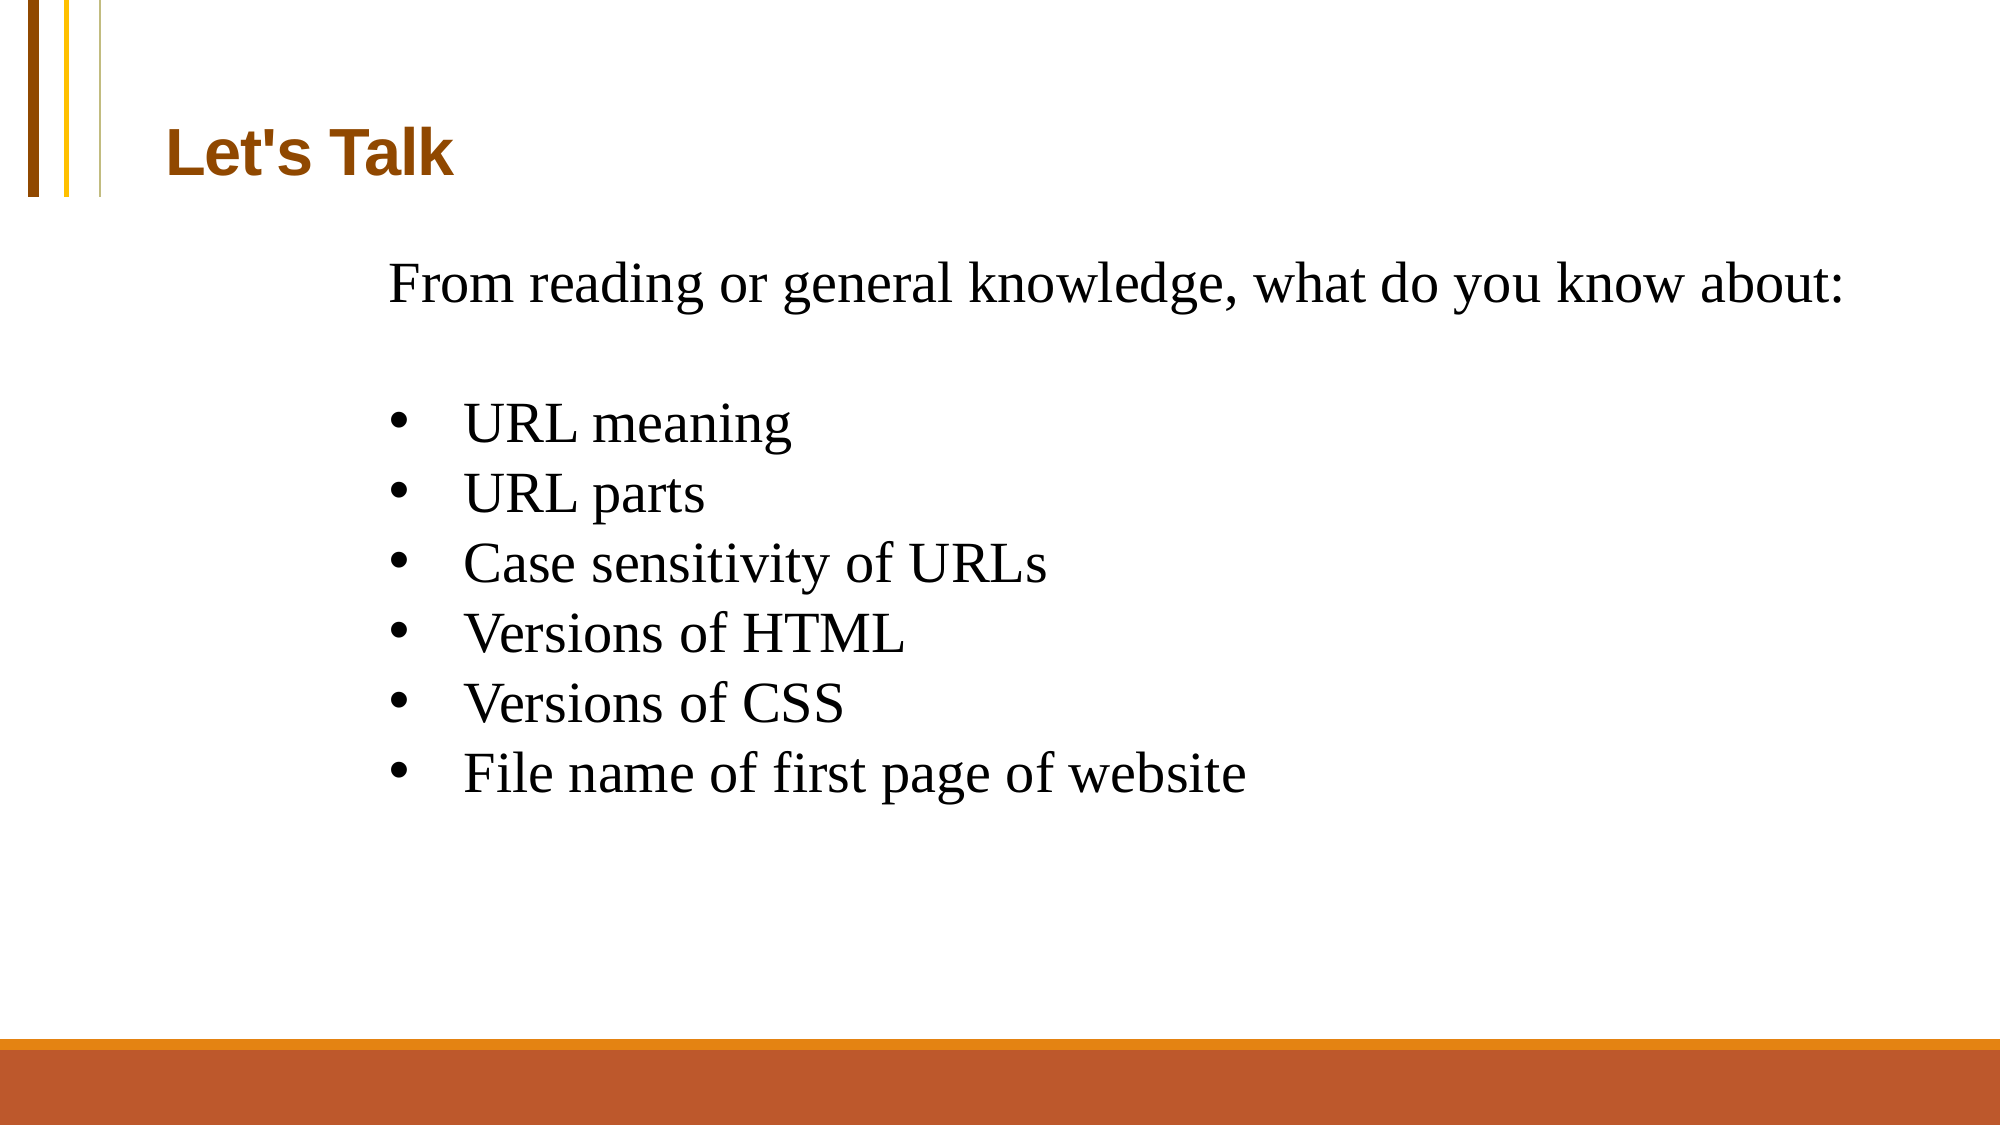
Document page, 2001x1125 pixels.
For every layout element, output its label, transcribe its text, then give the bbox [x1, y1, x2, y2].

title Let's Talk [150, 18, 1800, 197]
text_box From reading or general knowledge, what do you know about: URL meaning URL parts Case sensitivity of URLs Versions of HTML Versions of CSS File name of first page of website [373, 236, 1925, 882]
